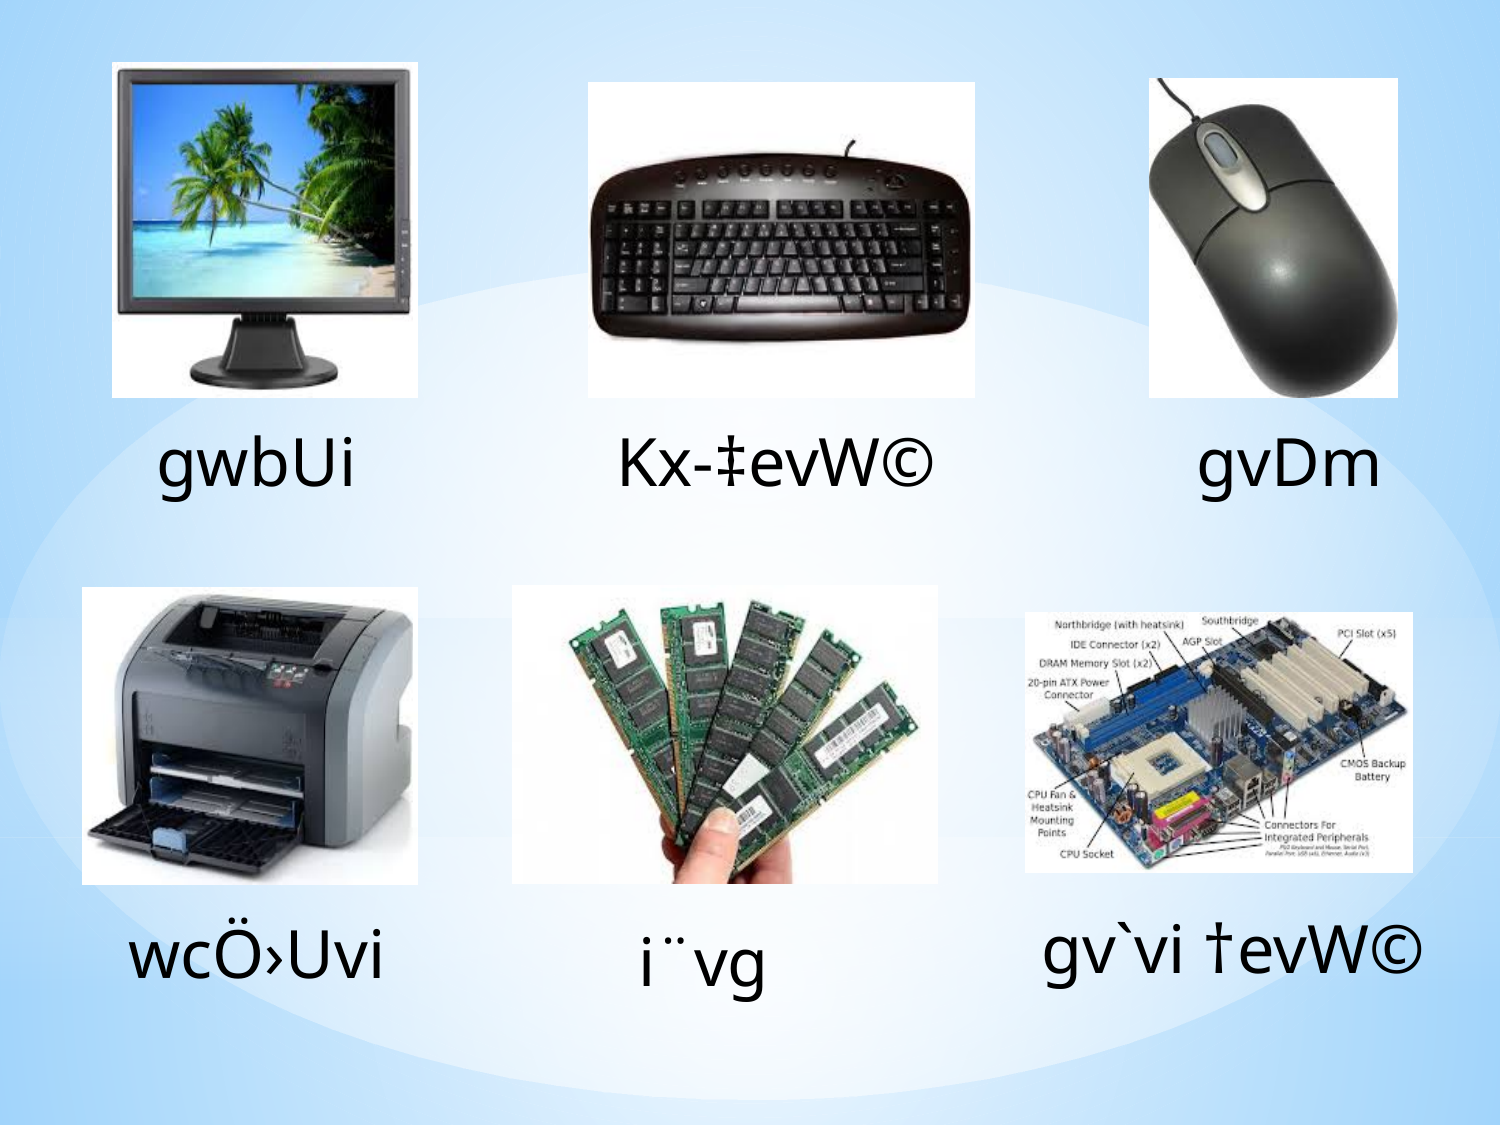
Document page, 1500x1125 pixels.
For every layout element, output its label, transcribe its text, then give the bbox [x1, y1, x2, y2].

text_box gwbUi [141, 412, 372, 508]
text_box wcÖ›Uvi [113, 904, 401, 999]
picture [512, 585, 938, 884]
text_box Kx-‡evW© [601, 412, 952, 508]
picture [587, 81, 976, 398]
text_box gv`vi †evW© [1026, 899, 1440, 995]
text_box gvDm [1182, 412, 1398, 508]
picture [112, 62, 418, 398]
text_box i¨vg [623, 912, 784, 1008]
picture [82, 587, 418, 886]
picture [1149, 78, 1398, 398]
picture [1024, 612, 1413, 873]
